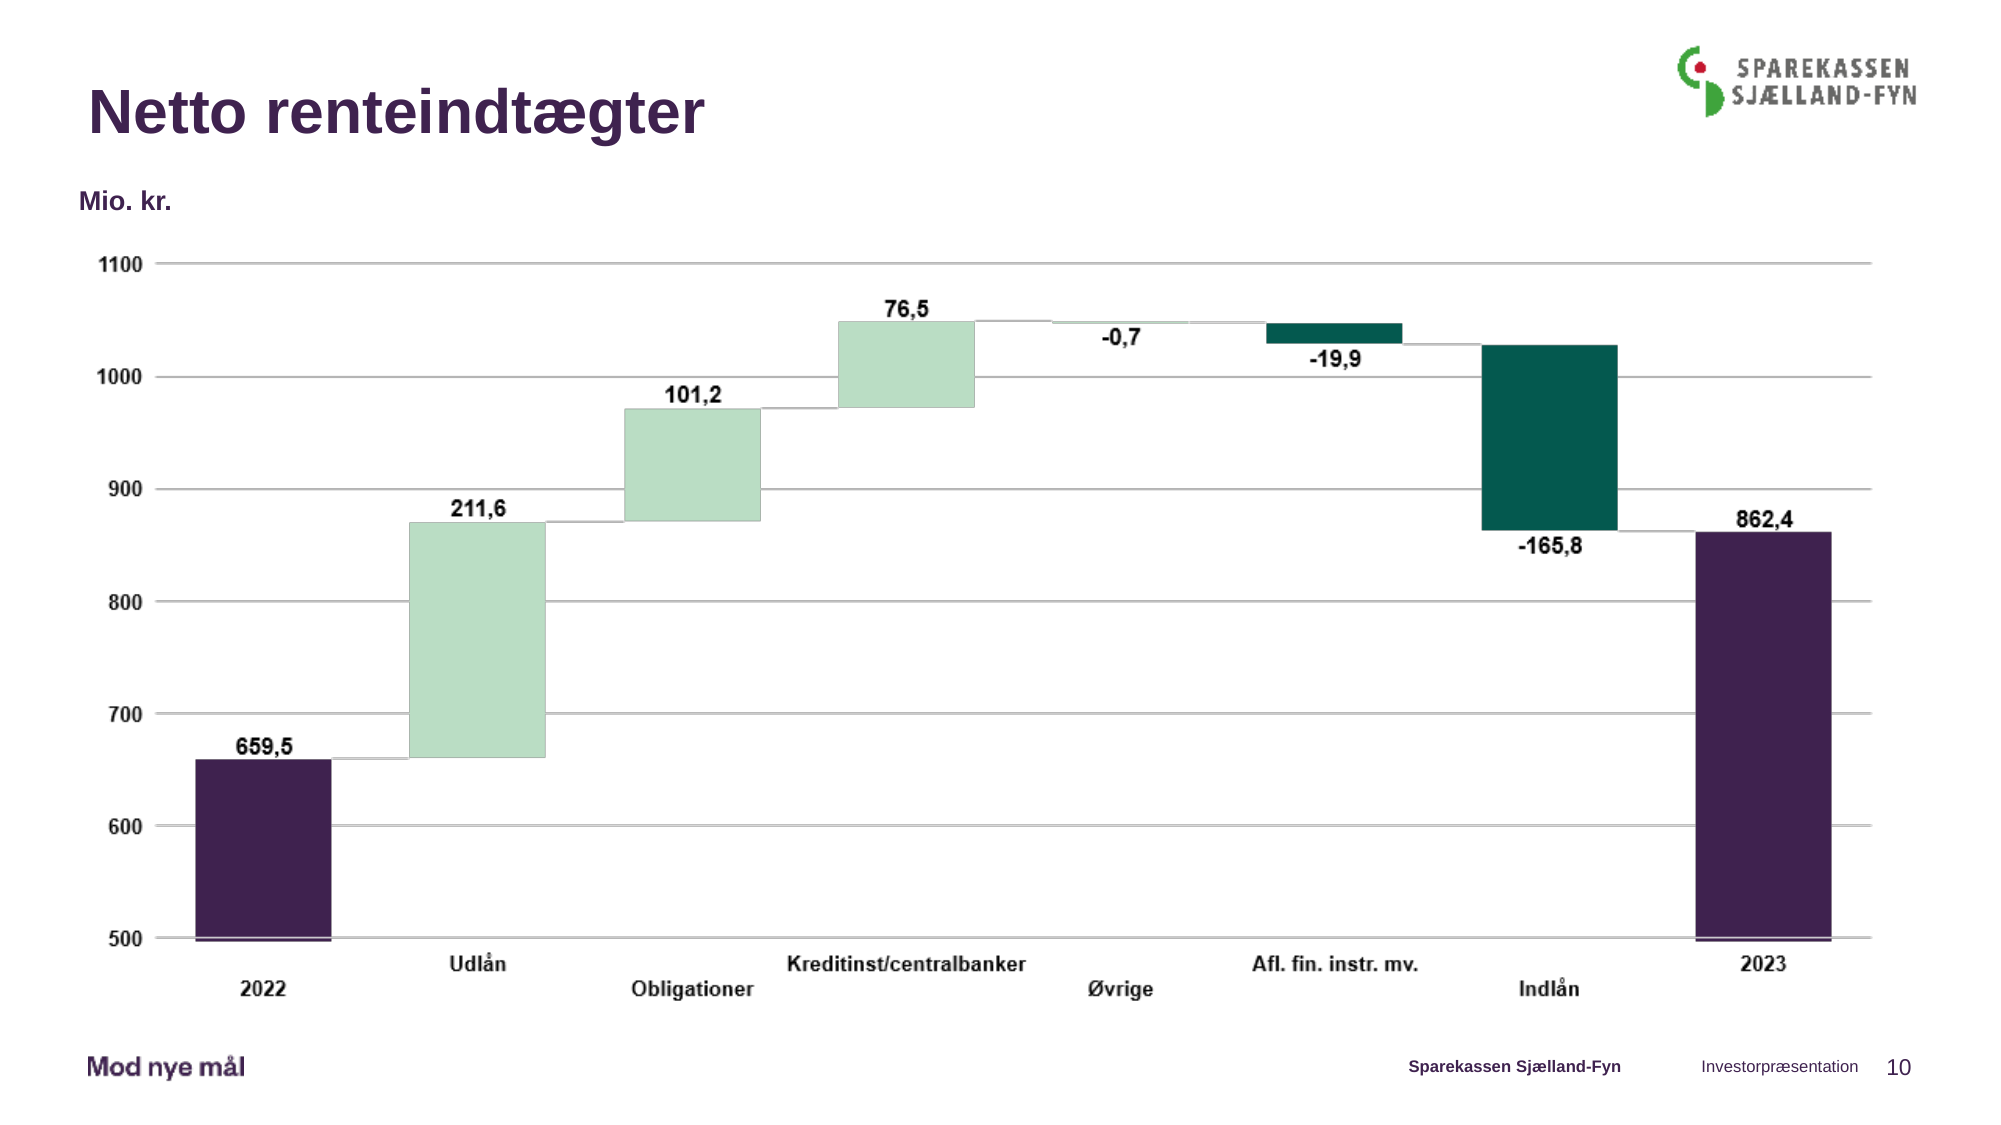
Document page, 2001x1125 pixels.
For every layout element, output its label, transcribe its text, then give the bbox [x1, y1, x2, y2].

slide_number 10 [1862, 1036, 1912, 1097]
picture [88, 1047, 244, 1086]
title Netto renteindtægter [88, 79, 1487, 217]
picture [1656, 32, 1938, 127]
picture [85, 241, 1888, 1015]
footer Investorpræsentation [1625, 1036, 1859, 1097]
text_box Mio. kr. [64, 175, 450, 224]
